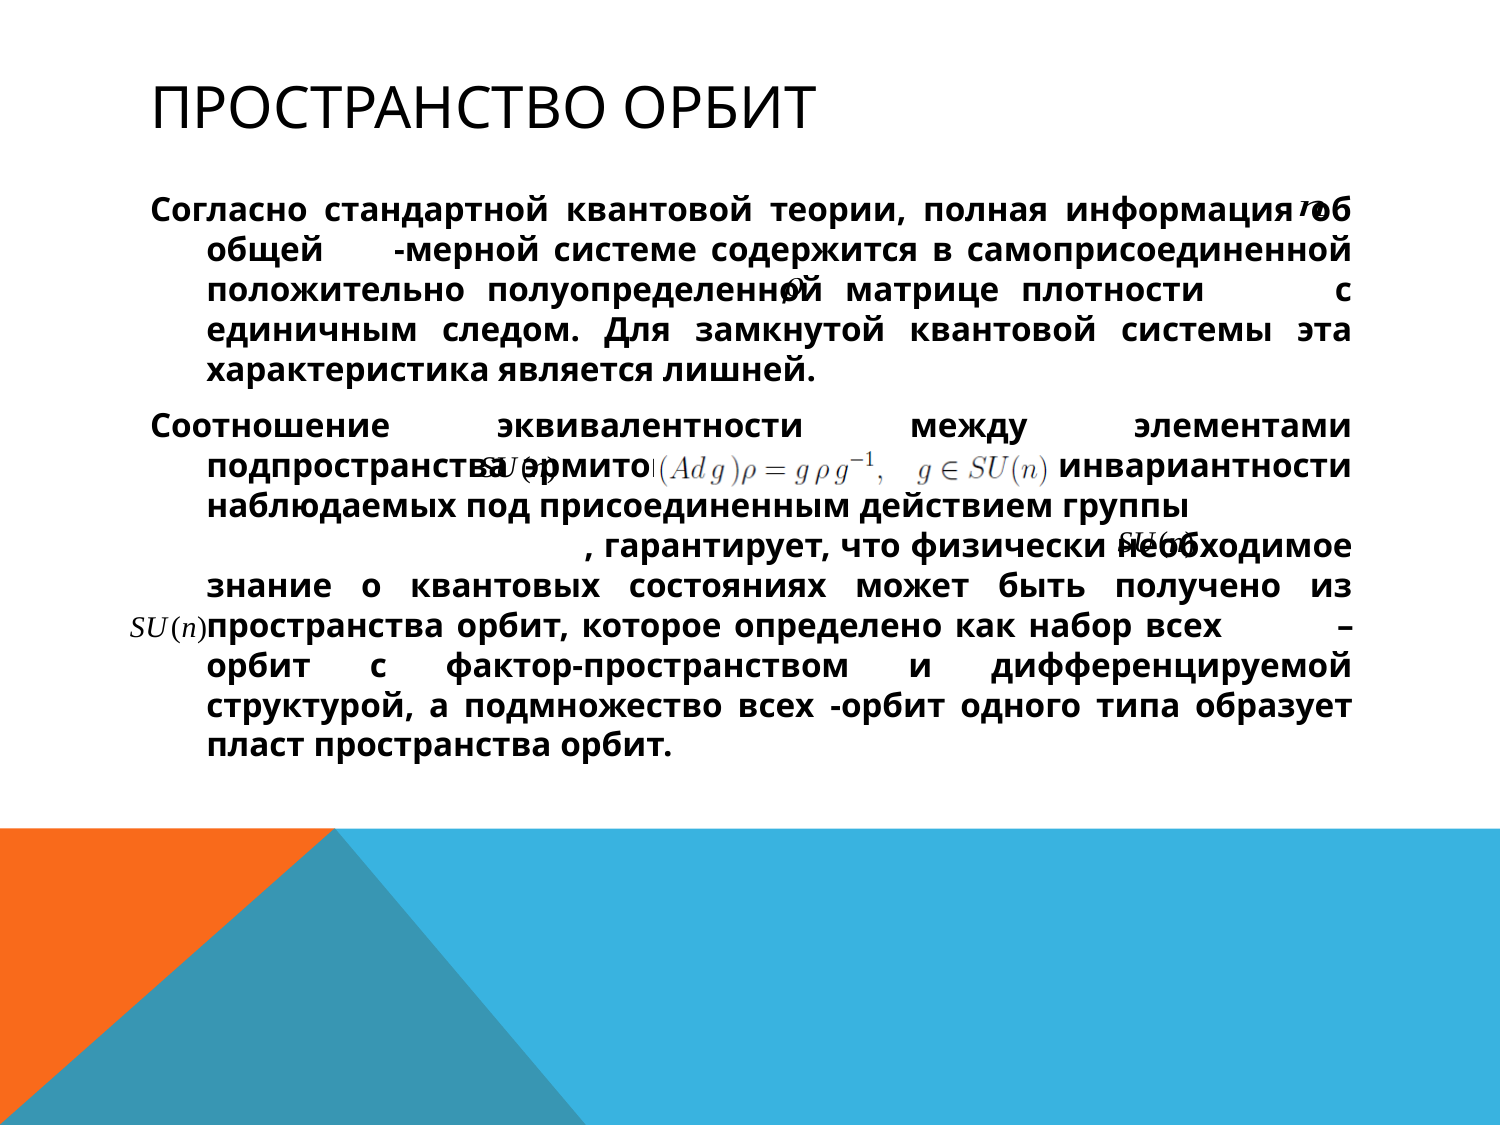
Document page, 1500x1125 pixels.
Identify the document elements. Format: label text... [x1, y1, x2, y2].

picture [654, 449, 1051, 492]
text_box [474, 449, 563, 491]
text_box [124, 609, 213, 651]
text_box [1288, 194, 1338, 226]
title Пространство орбит [135, 60, 1369, 150]
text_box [1112, 524, 1201, 566]
list Согласно стандартной квантовой теории, полная информация об общей -мерной системе содержится в самоприсоединенной положительно полуопределенной матрице плотности с единичным следом. Для замкнутой квантовой системы эта характеристика является лишней. Соотношение эквивалентности между элементами подпространства эрмитовых матриц, согласно инвариантности наблюдаемых под присоединенным действием группы , гарантирует, что физически необходимое знание о квантовых состояниях может быть получено из пространства орбит, которое определено как набор всех – орбит с фактор-пространством и дифференцируемой структурой, а подмножество всех -орбит одного типа образует пласт пространства орбит. [135, 180, 1369, 813]
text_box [774, 271, 813, 313]
